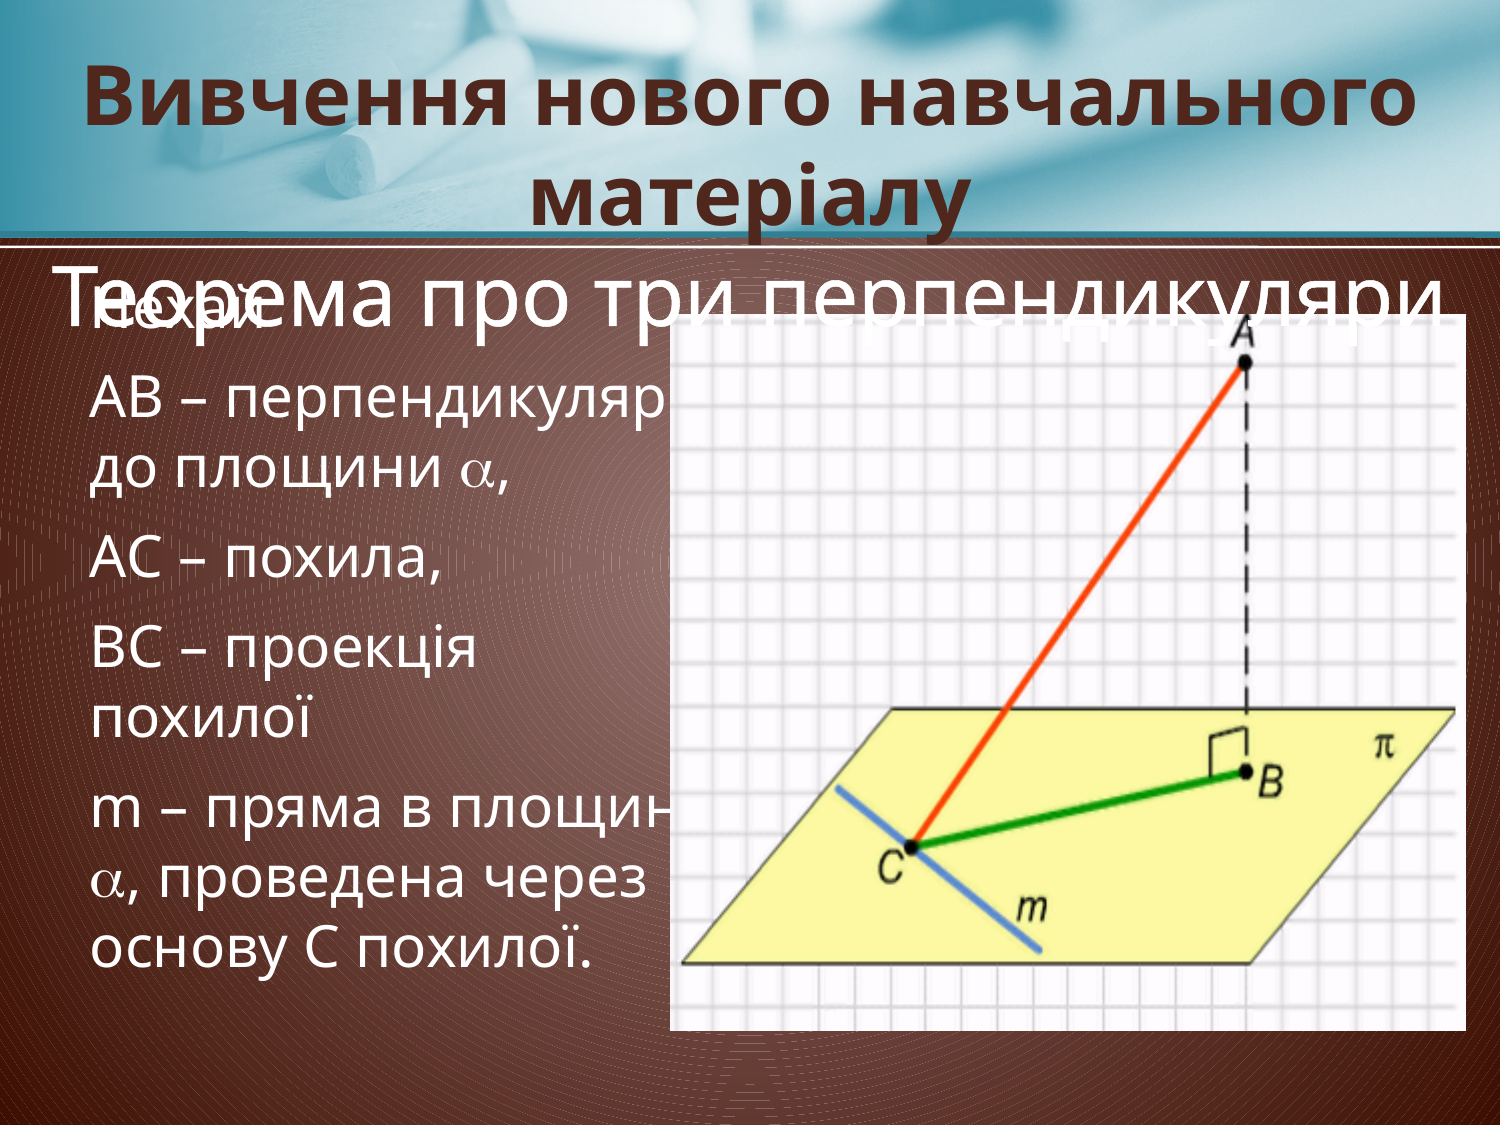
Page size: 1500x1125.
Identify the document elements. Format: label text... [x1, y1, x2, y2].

text_box Вивчення нового навчального матеріалу Теорема про три перпендикуляри [23, 35, 1477, 350]
list Нехай АВ – перпендикуляр до площини , АС – похила, ВС – проекція похилої m – пряма в площині , проведена через основу С похилої. [75, 350, 666, 1035]
picture [670, 314, 1466, 1031]
